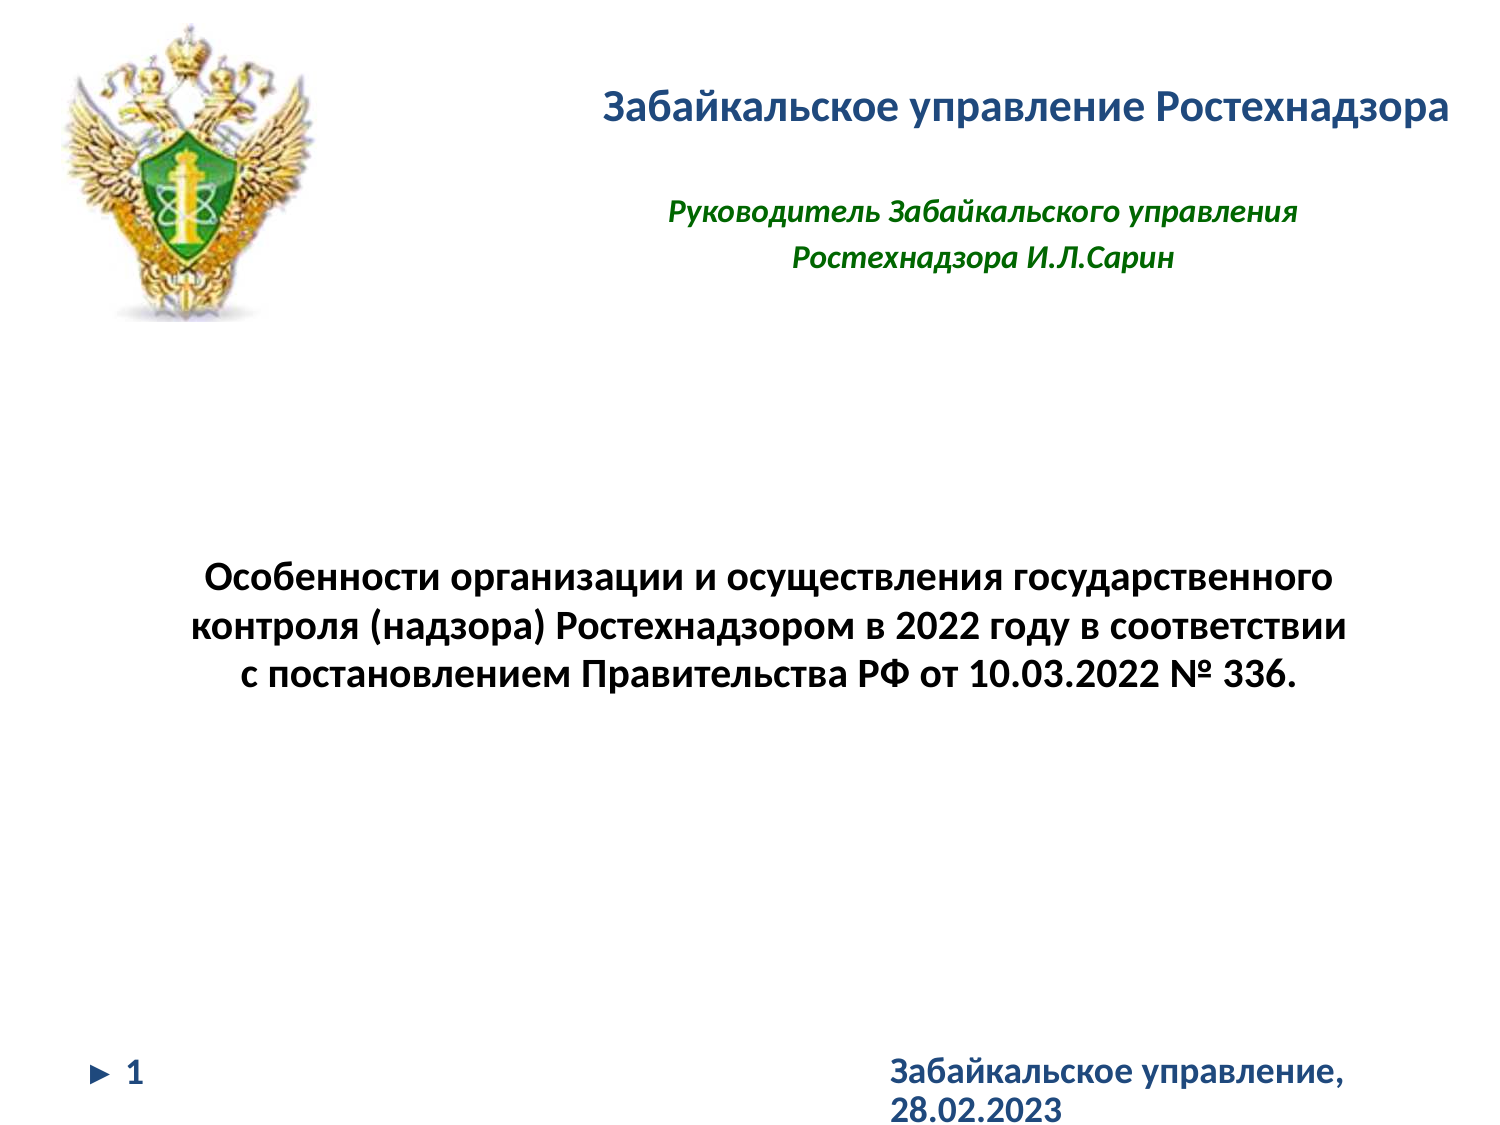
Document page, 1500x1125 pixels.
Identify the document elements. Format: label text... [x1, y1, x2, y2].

picture [60, 23, 320, 323]
text_box Забайкальское управление, 28.02.2023 [890, 1051, 1359, 1125]
text_box ► 1 [83, 1046, 148, 1077]
text_box Особенности организации и осуществления государственного контроля (надзора) Ростехнадзором в 2022 году в соответствии с постановлением Правительства РФ от 10.03.2022 № 336. [179, 551, 1360, 695]
text_box Руководитель Забайкальского управления Ростехнадзора И.Л.Сарин [660, 183, 1306, 267]
text_box Забайкальское управление Ростехнадзора [603, 75, 1466, 122]
